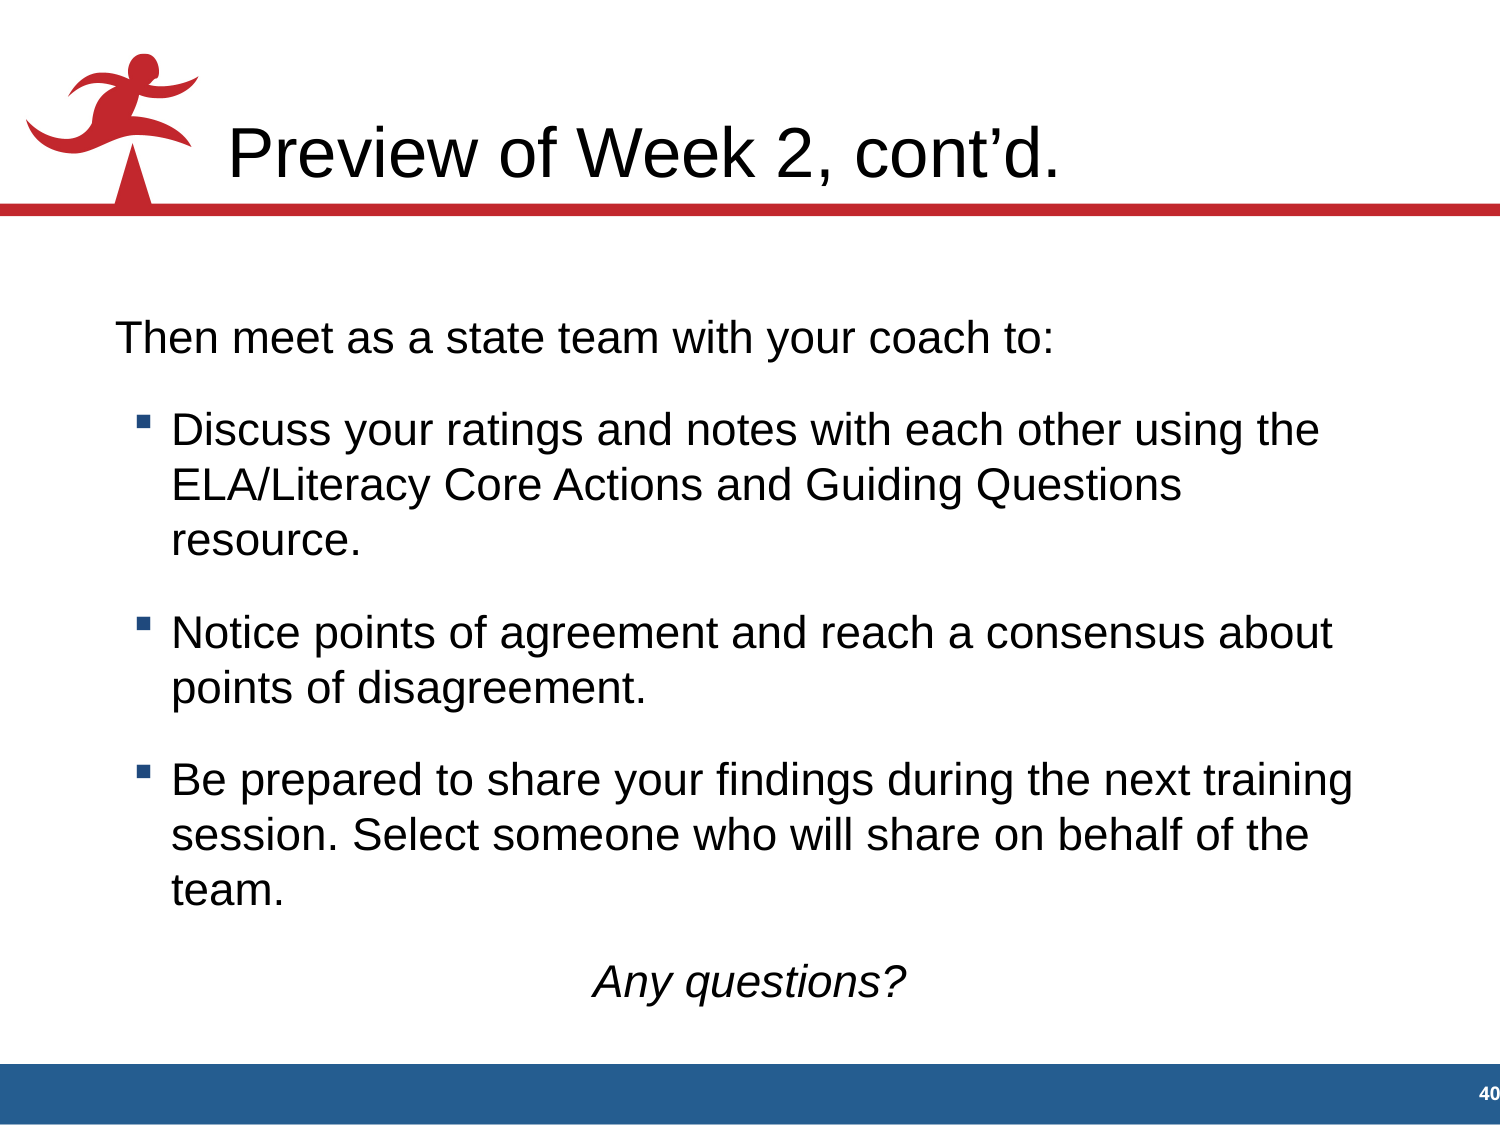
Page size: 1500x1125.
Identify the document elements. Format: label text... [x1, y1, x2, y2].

title Preview of Week 2, cont’d. [212, 50, 1375, 200]
list Then meet as a state team with your coach to: Discuss your ratings and notes with each other using the ELA/Literacy Core Actions and Guiding Questions resource. Notice points of agreement and reach a consensus about points of disagreement. Be prepared to share your findings during the next training session. Select someone who will share on behalf of the team. Any questions? [99, 299, 1400, 936]
picture [0, 0, 1500, 1125]
